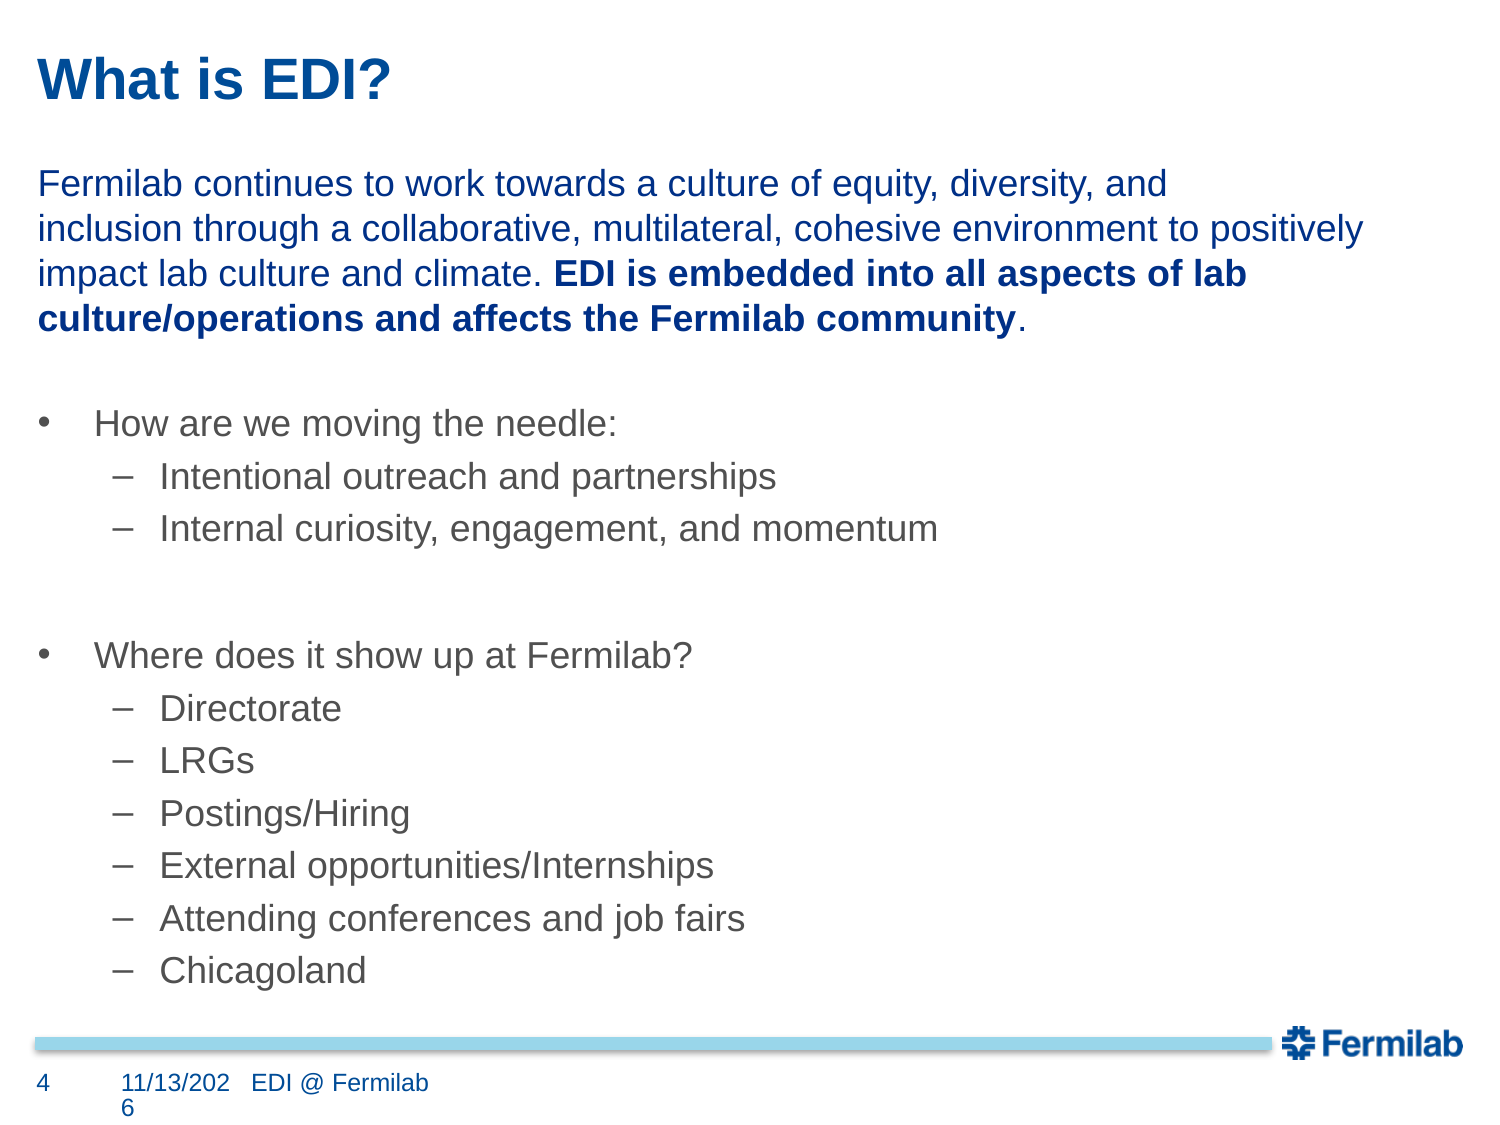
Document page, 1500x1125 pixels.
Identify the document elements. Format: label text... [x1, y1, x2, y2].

list Fermilab continues to work towards a culture of equity, diversity, and inclusion through a collaborative, multilateral, cohesive environment to positively impact lab culture and climate. EDI is embedded into all aspects of lab culture/operations and affects the Fermilab community. How are we moving the needle: Intentional outreach and partnerships Internal curiosity, engagement, and momentum Where does it show up at Fermilab? Directorate LRGs Postings/Hiring External opportunities/Internships Attending conferences and job fairs Chicagoland [37, 159, 1461, 990]
footer EDI @ Fermilab [251, 1066, 1279, 1107]
title What is EDI? [37, 41, 1463, 112]
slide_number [120, 1066, 232, 1107]
picture [1282, 1026, 1463, 1060]
slide_number 4 [36, 1066, 105, 1106]
